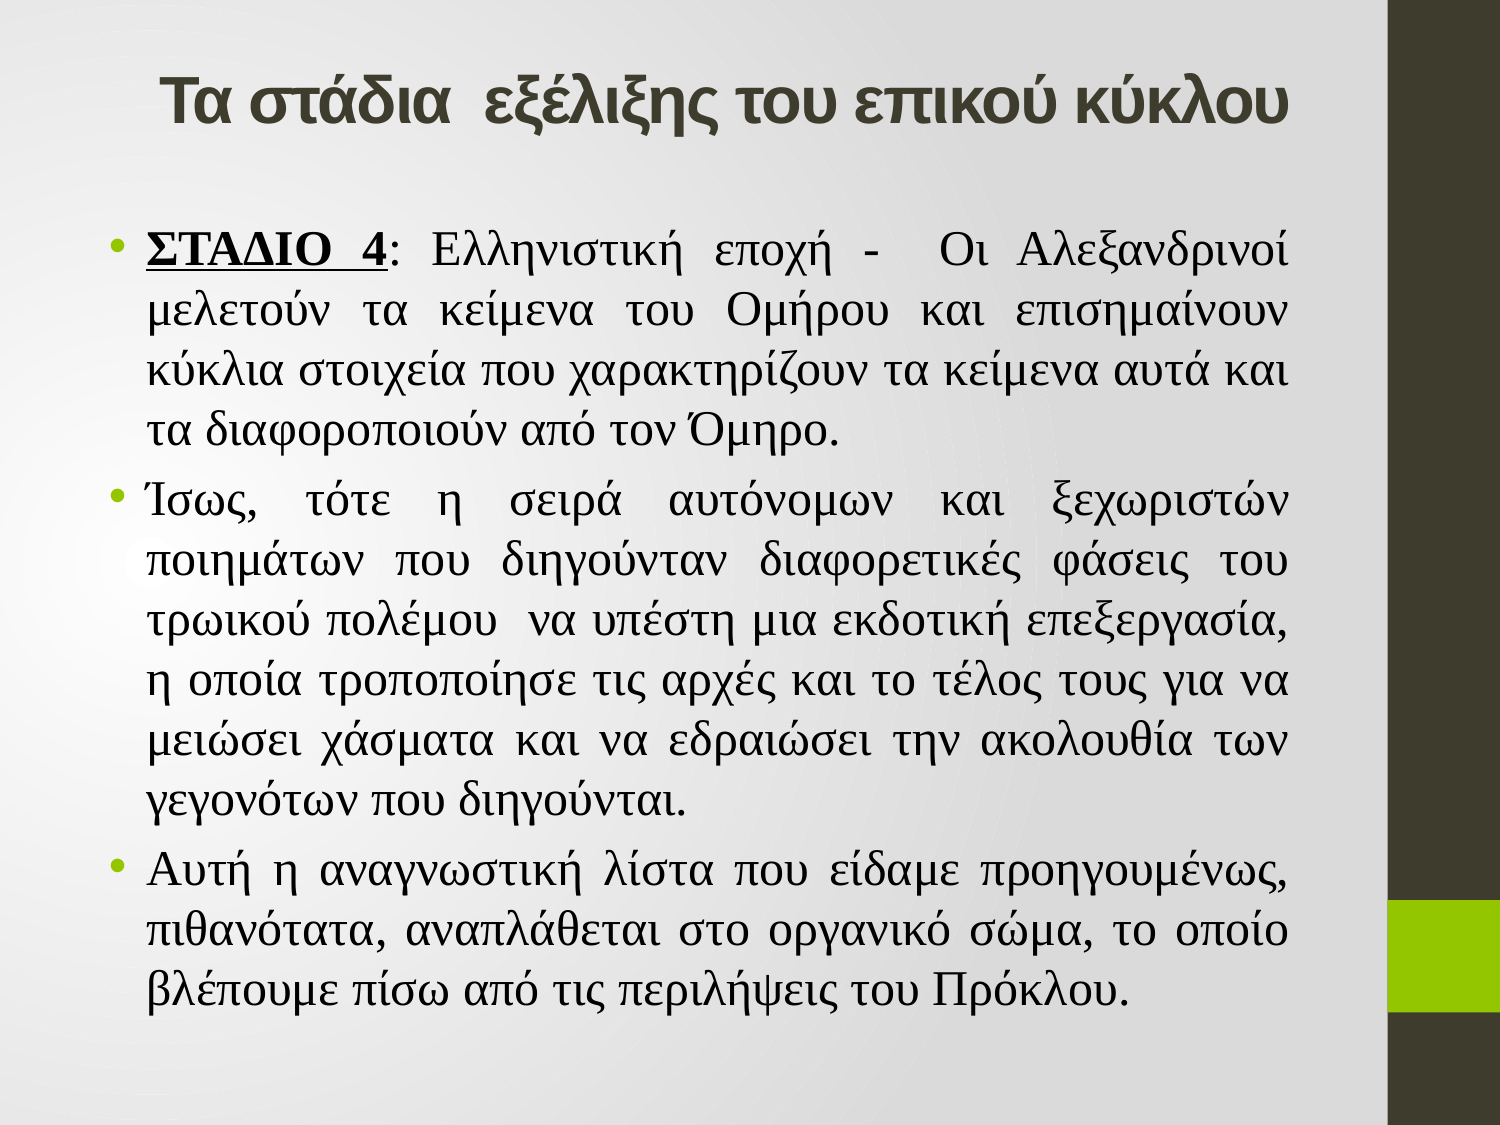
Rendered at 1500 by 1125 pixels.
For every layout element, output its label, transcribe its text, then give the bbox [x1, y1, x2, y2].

list ΣΤΑΔΙΟ 4: Ελληνιστική εποχή - Οι Αλεξανδρινοί μελετούν τα κείμενα του Ομήρου και επισημαίνουν κύκλια στοιχεία που χαρακτηρίζουν τα κείμενα αυτά και τα διαφοροποιούν από τον Όμηρο. Ίσως, τότε η σειρά αυτόνομων και ξεχωριστών ποιημάτων που διηγούνταν διαφορετικές φάσεις του τρωικού πολέμου να υπέστη μια εκδοτική επεξεργασία, η οποία τροποποίησε τις αρχές και το τέλος τους για να μειώσει χάσματα και να εδραιώσει την ακολουθία των γεγονότων που διηγούνται. Αυτή η αναγνωστική λίστα που είδαμε προηγουμένως, πιθανότατα, αναπλάθεται στο οργανικό σώμα, το οποίο βλέπουμε πίσω από τις περιλήψεις του Πρόκλου. [75, 208, 1306, 1094]
title Τα στάδια εξέλιξης του επικού κύκλου [75, 45, 1376, 149]
